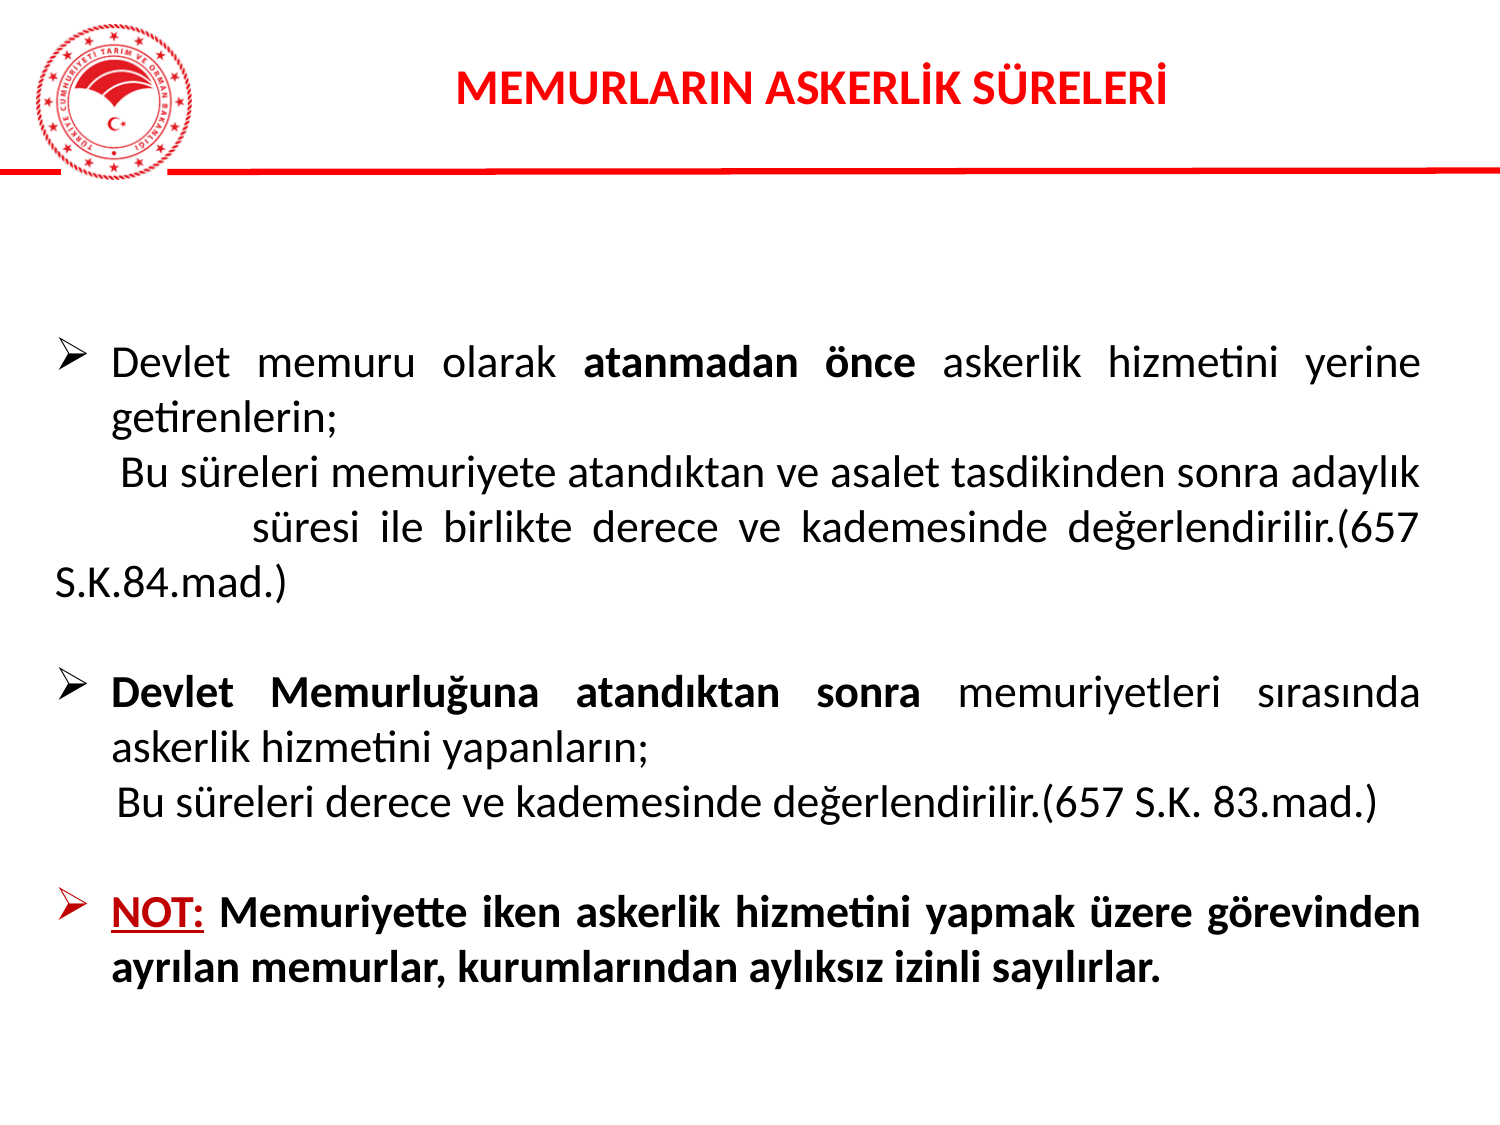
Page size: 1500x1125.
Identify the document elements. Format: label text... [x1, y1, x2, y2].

text_box MEMURLARIN ASKERLİK SÜRELERİ [441, 47, 1185, 123]
picture [35, 24, 192, 180]
text_box Devlet memuru olarak atanmadan önce askerlik hizmetini yerine getirenlerin; Bu süreleri memuriyete atandıktan ve asalet tasdikinden sonra adaylık süresi ile birlikte derece ve kademesinde değerlendirilir.(657 S.K.84.mad.) Devlet Memurluğuna atandıktan sonra memuriyetleri sırasında askerlik hizmetini yapanların; Bu süreleri derece ve kademesinde değerlendirilir.(657 S.K. 83.mad.) NOT: Memuriyette iken askerlik hizmetini yapmak üzere görevinden ayrılan memurlar, kurumlarından aylıksız izinli sayılırlar. [40, 274, 1437, 1050]
